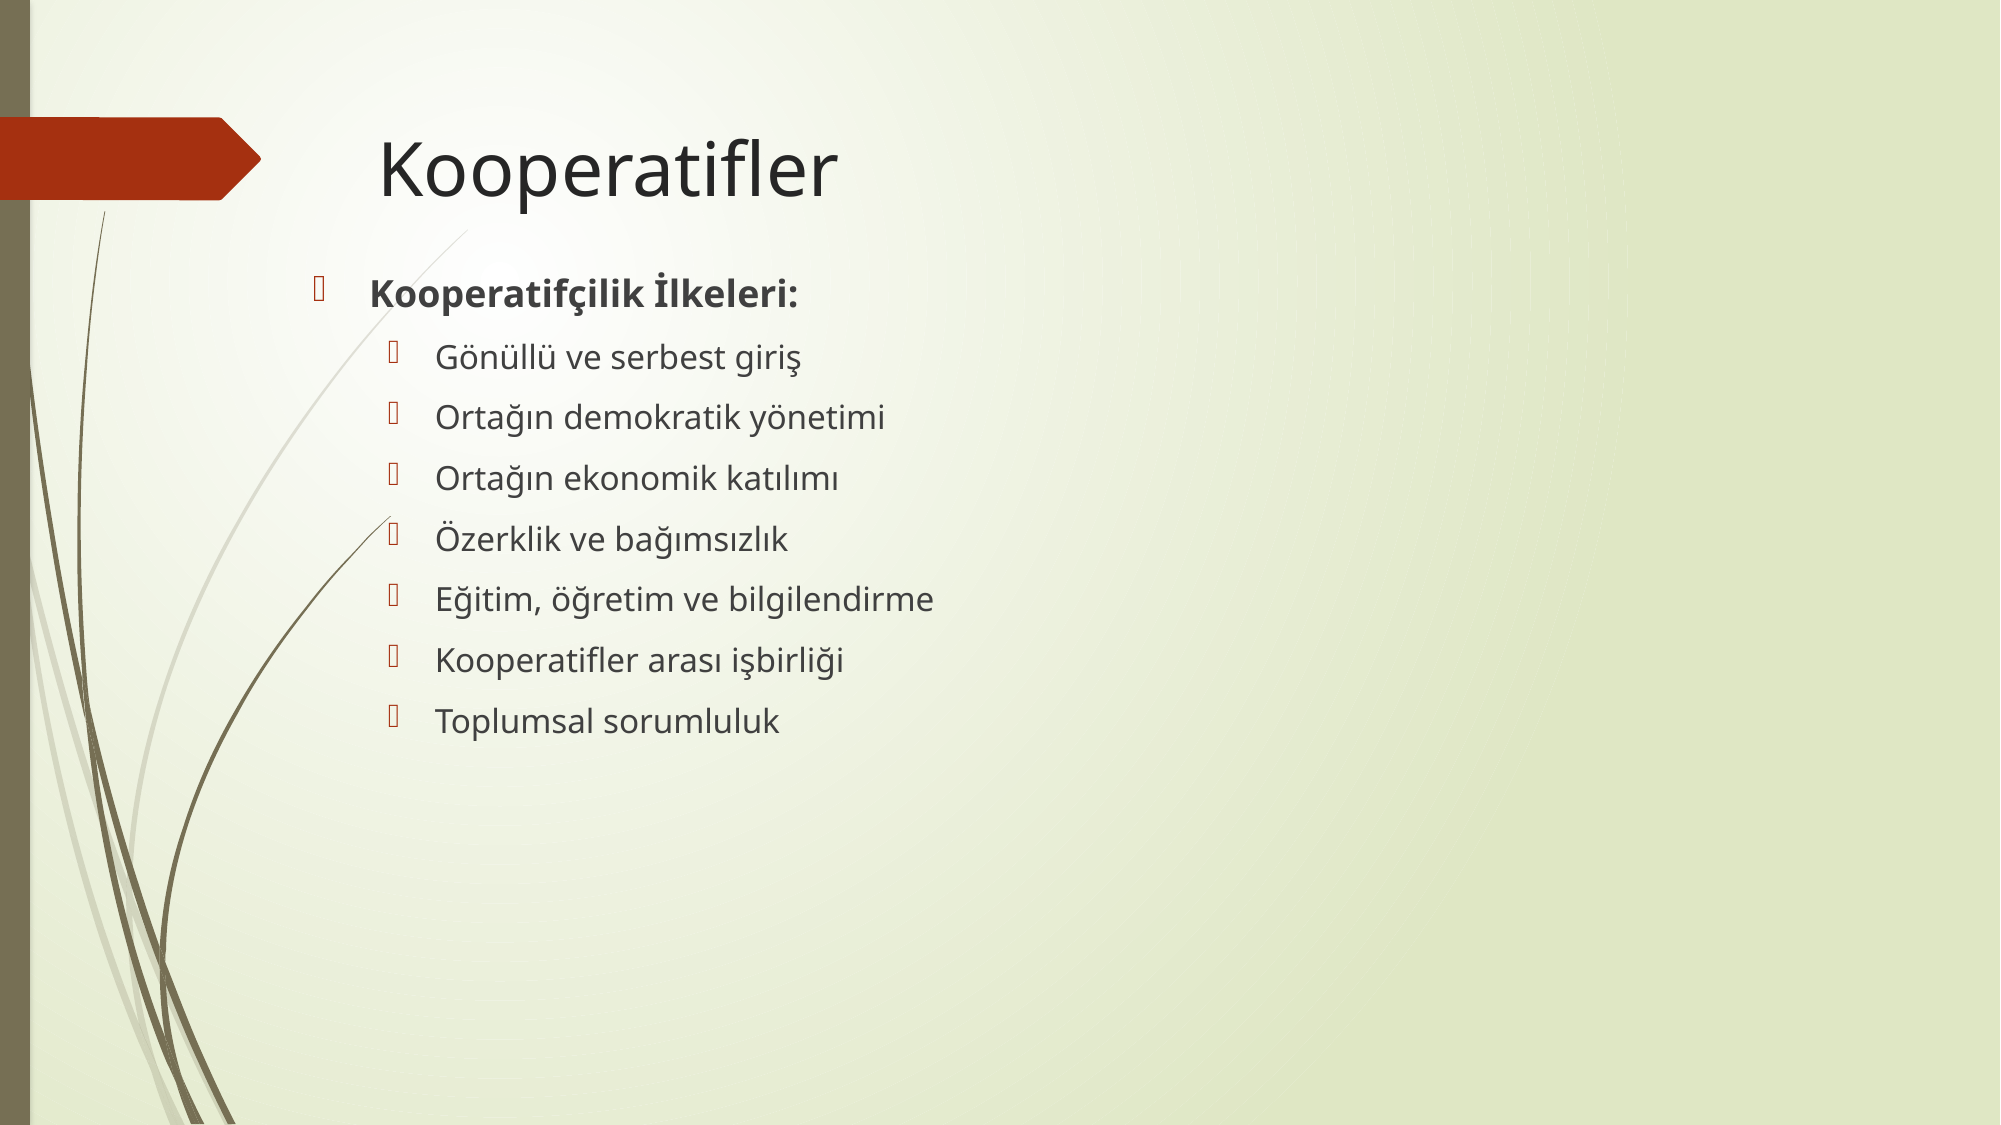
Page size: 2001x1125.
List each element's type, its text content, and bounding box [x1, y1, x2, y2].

list Kooperatifçilik İlkeleri: Gönüllü ve serbest giriş Ortağın demokratik yönetimi Ortağın ekonomik katılımı Özerklik ve bağımsızlık Eğitim, öğretim ve bilgilendirme Kooperatifler arası işbirliği Toplumsal sorumluluk [297, 262, 1638, 938]
title Kooperatifler [362, 113, 1638, 250]
